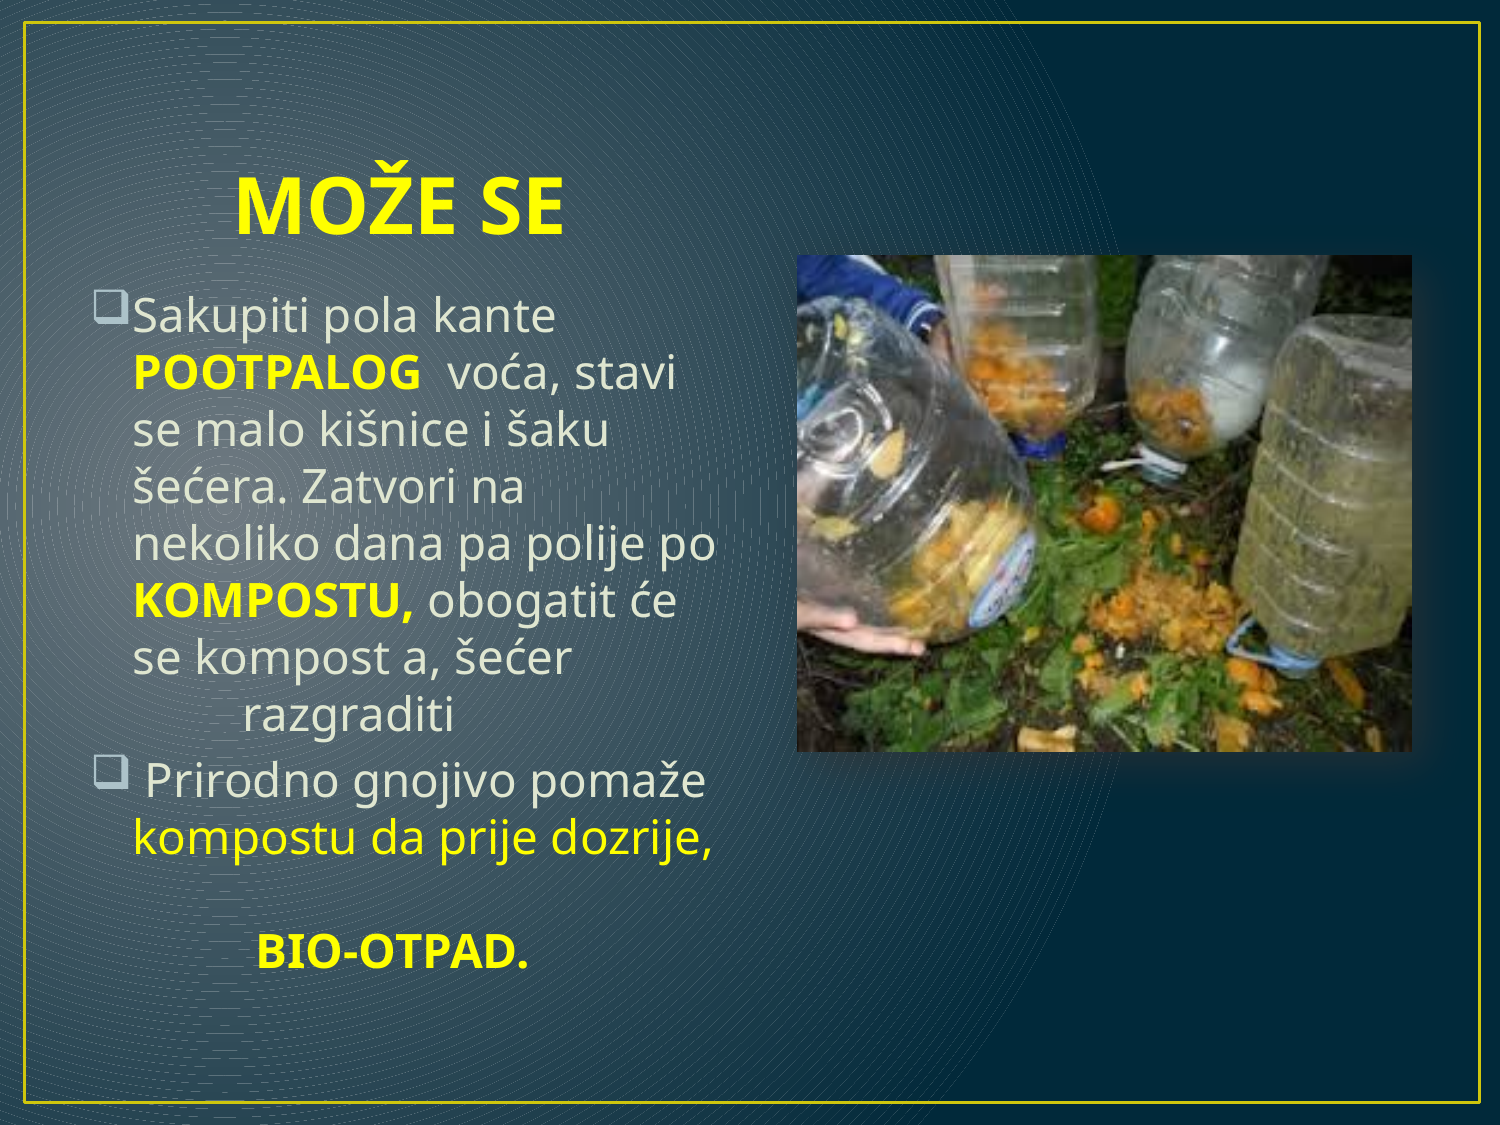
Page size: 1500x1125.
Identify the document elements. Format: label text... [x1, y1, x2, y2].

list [796, 255, 1412, 752]
list MOŽE SE Sakupiti pola kante POOTPALOG voća, stavi se malo kišnice i šaku šećera. Zatvori na nekoliko dana pa polije po KOMPOSTU, obogatit će se kompost a, šećer razgraditi Prirodno gnojivo pomaže kompostu da prije dozrije, BIO-OTPAD. [75, 66, 738, 1000]
